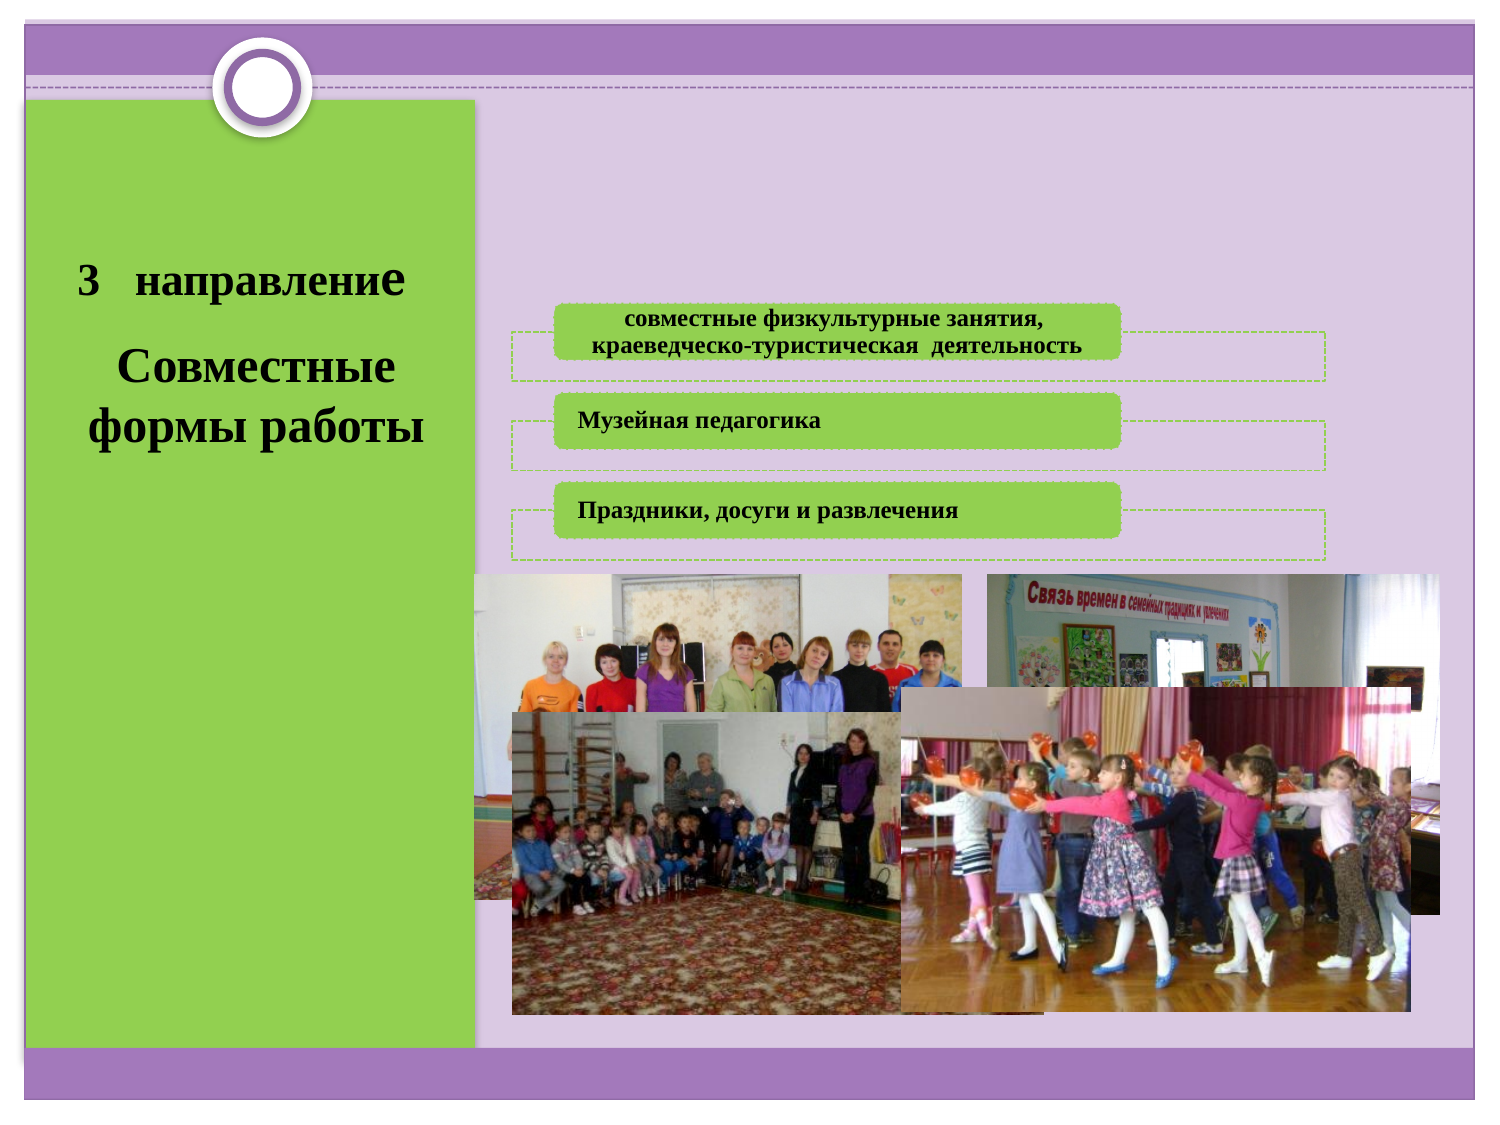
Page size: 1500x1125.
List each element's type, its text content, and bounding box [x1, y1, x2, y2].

title 3 направление [62, 149, 450, 313]
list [512, 112, 1326, 684]
list Совместные формы работы [62, 324, 450, 1005]
picture [474, 574, 1441, 1016]
